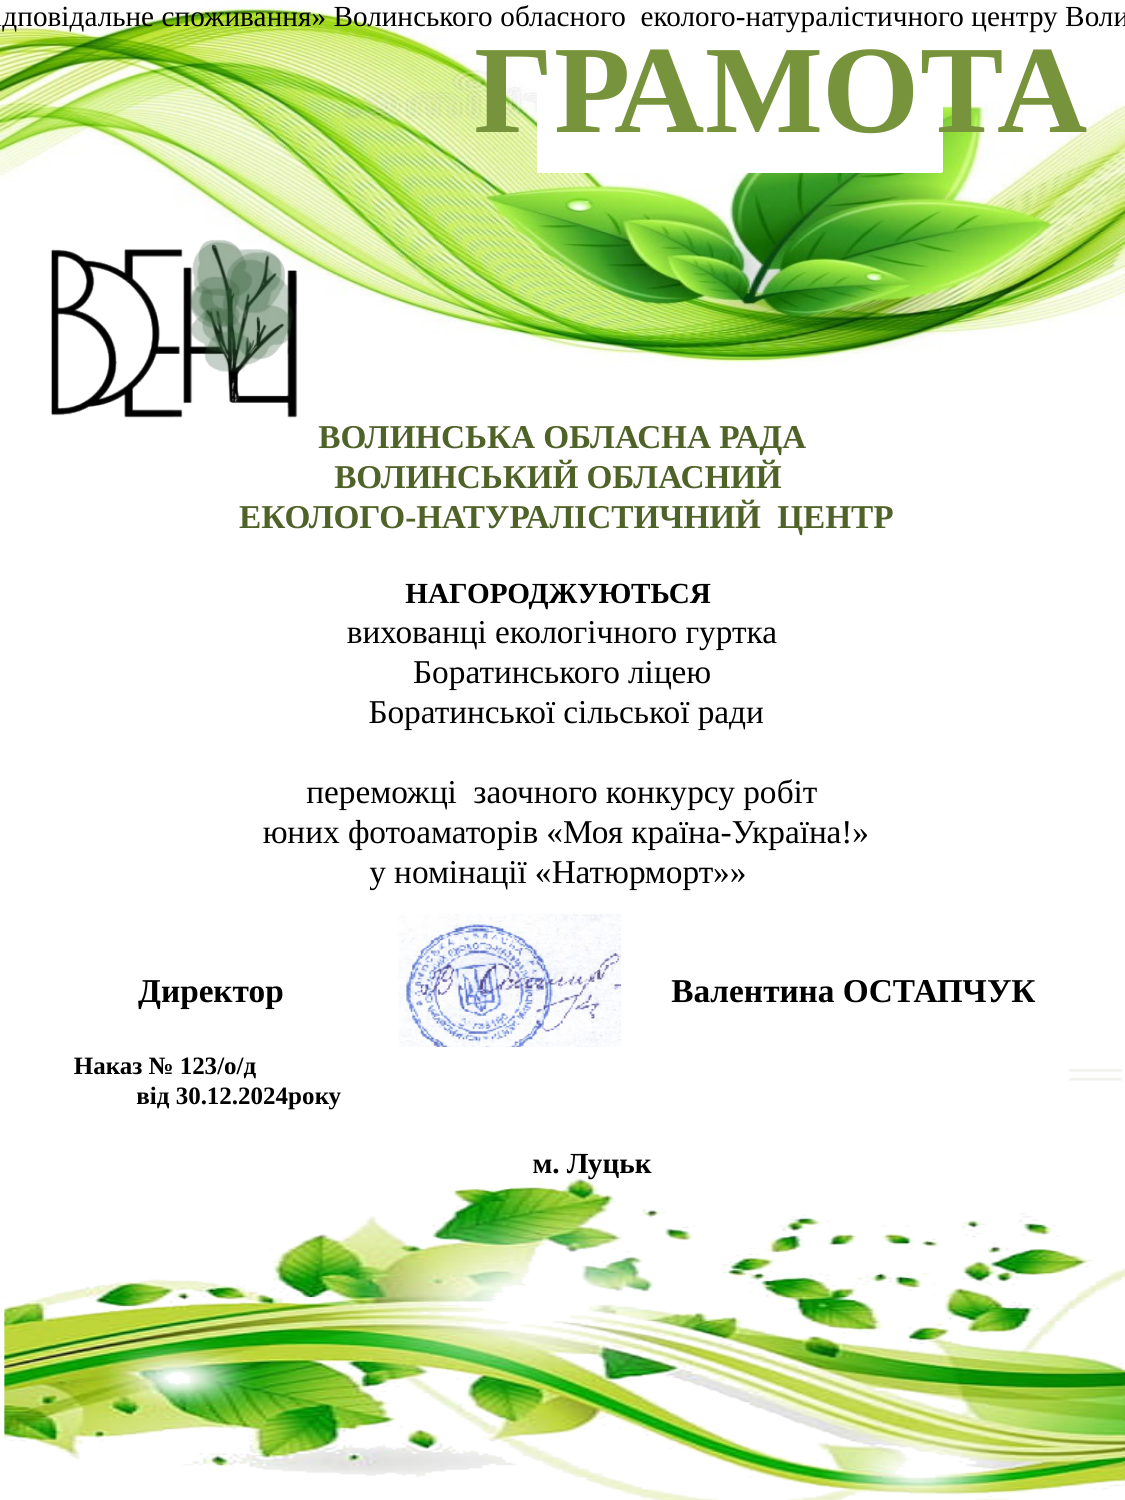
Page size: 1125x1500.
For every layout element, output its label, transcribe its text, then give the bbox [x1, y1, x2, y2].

picture [0, 0, 1125, 428]
picture [398, 913, 622, 1048]
picture [3, 1066, 1125, 1500]
text_box ВОЛИНСЬКА ОБЛАСНА РАДА ВОЛИНСЬКИЙ ОБЛАСНИЙ ЕКОЛОГО-НАТУРАЛІСТИЧНИЙ ЦЕНТР НАГОРОДЖУЮТЬСЯ вихованці екологічного гуртка Боратинського ліцею Боратинської сільської ради переможці заочного конкурсу робіт юних фотоаматорів «Моя країна-Україна!» у номінації «Натюрморт»» Директор Валентина ОСТАПЧУК Наказ № 123/о/д від 30.12.2024року м. Луцьк [0, 375, 1125, 1067]
